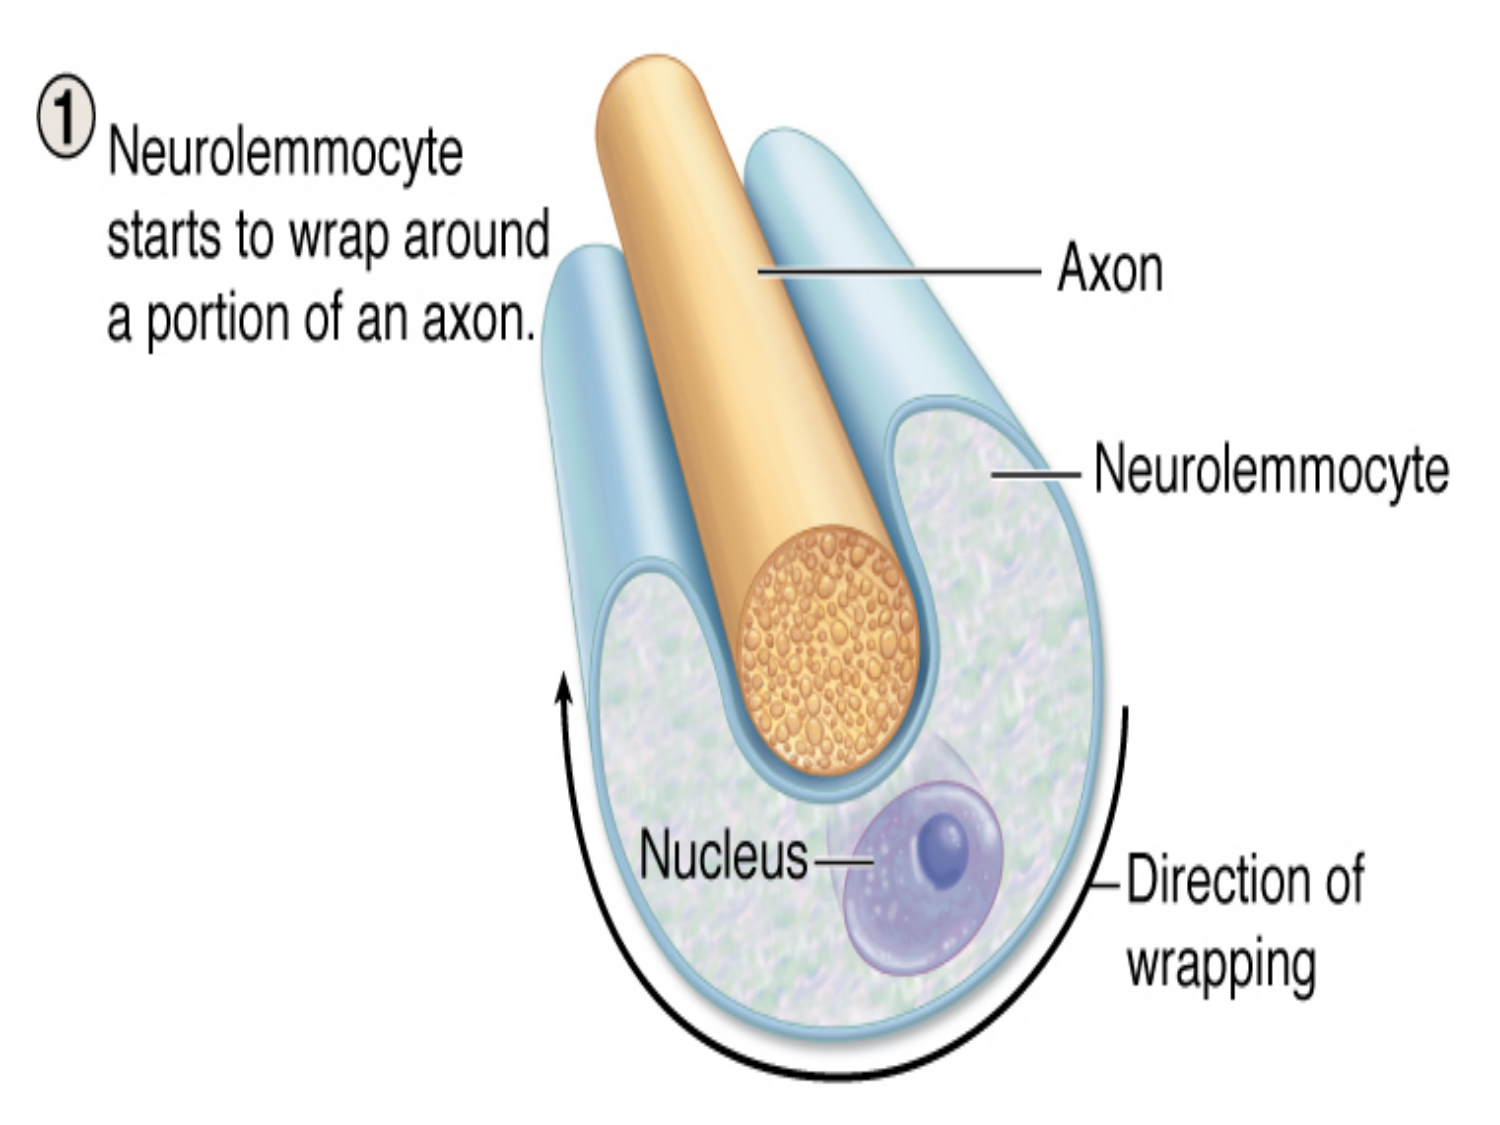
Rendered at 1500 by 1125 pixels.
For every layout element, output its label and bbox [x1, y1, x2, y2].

list [34, 34, 1454, 1091]
